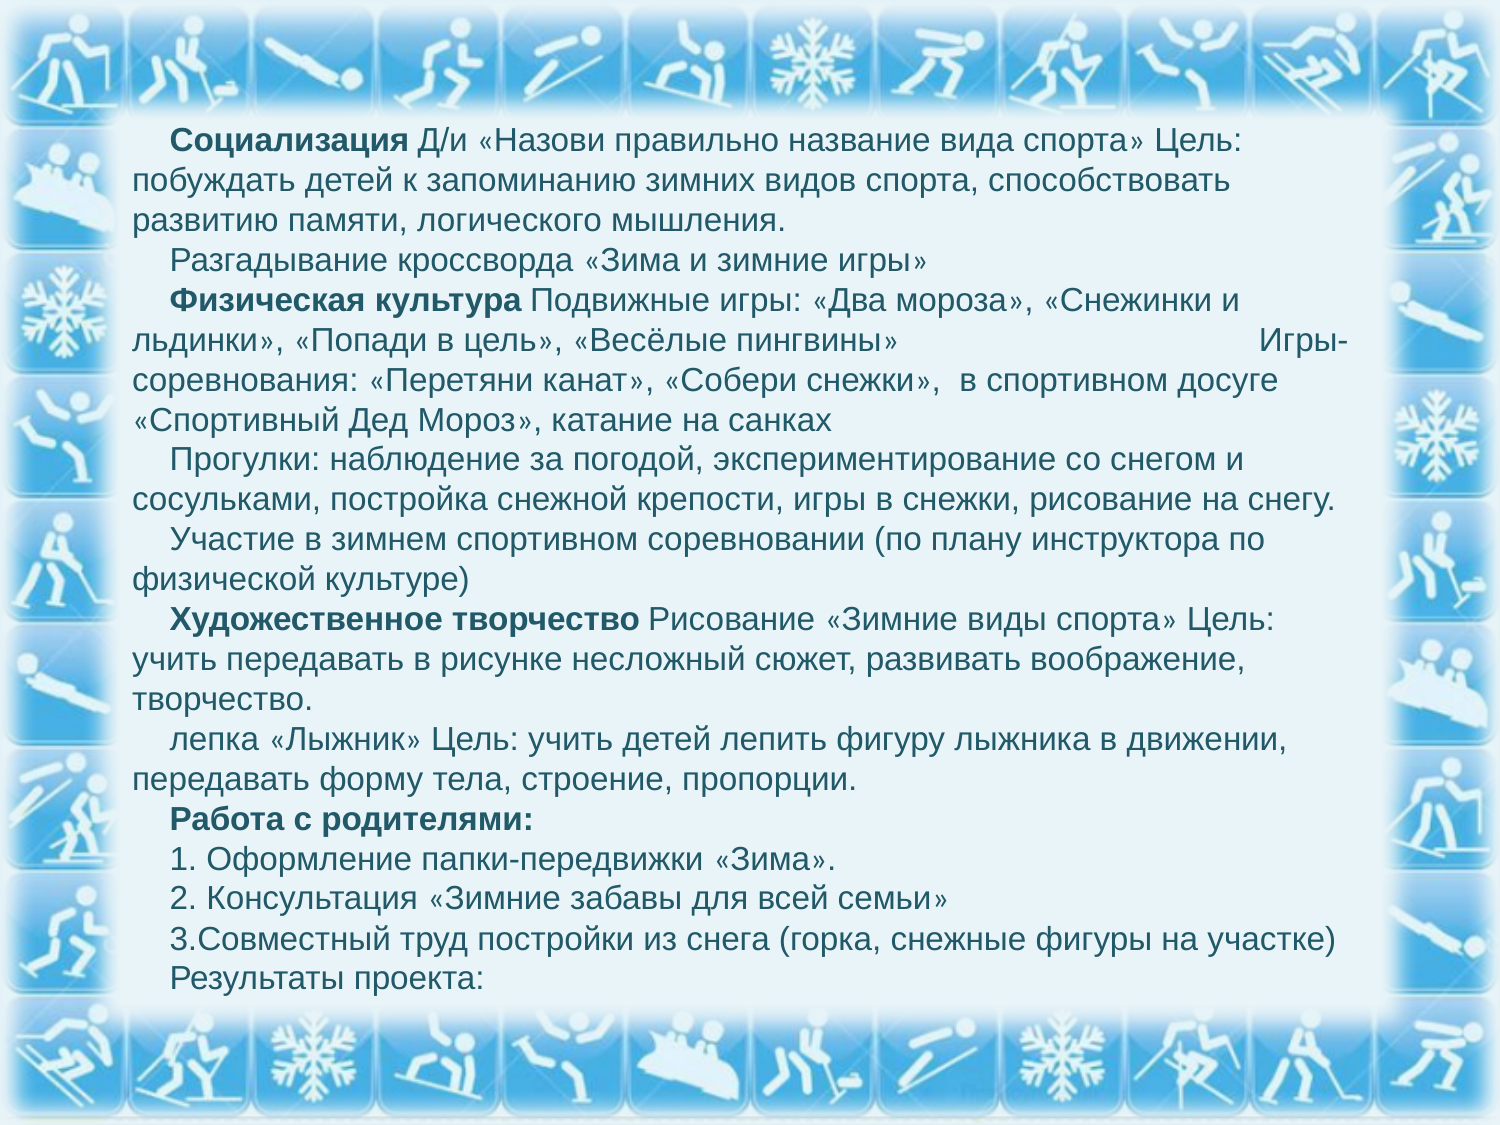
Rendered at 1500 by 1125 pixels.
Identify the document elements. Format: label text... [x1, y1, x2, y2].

text_box Социализация Д/и «Назови правильно название вида спорта» Цель: побуждать детей к запоминанию зимних видов спорта, способствовать развитию памяти, логического мышления. Разгадывание кроссворда «Зима и зимние игры» Физическая культура Подвижные игры: «Два мороза», «Снежинки и льдинки», «Попади в цель», «Весёлые пингвины» Игры-соревнования: «Перетяни канат», «Собери снежки», в спортивном досуге «Спортивный Дед Мороз», катание на санках Прогулки: наблюдение за погодой, экспериментирование со снегом и сосульками, постройка снежной крепости, игры в снежки, рисование на снегу. Участие в зимнем спортивном соревновании (по плану инструктора по физической культуре) Художественное творчество Рисование «Зимние виды спорта» Цель: учить передавать в рисунке несложный сюжет, развивать воображение, творчество. лепка «Лыжник» Цель: учить детей лепить фигуру лыжника в движении, передавать форму тела, строение, пропорции. Работа с родителями: 1. Оформление папки-передвижки «Зима». 2. Консультация «Зимние забавы для всей семьи» 3.Совместный труд постройки из снега (горка, снежные фигуры на участке) Результаты проекта: [117, 110, 1372, 1004]
picture [29, 29, 1472, 1097]
